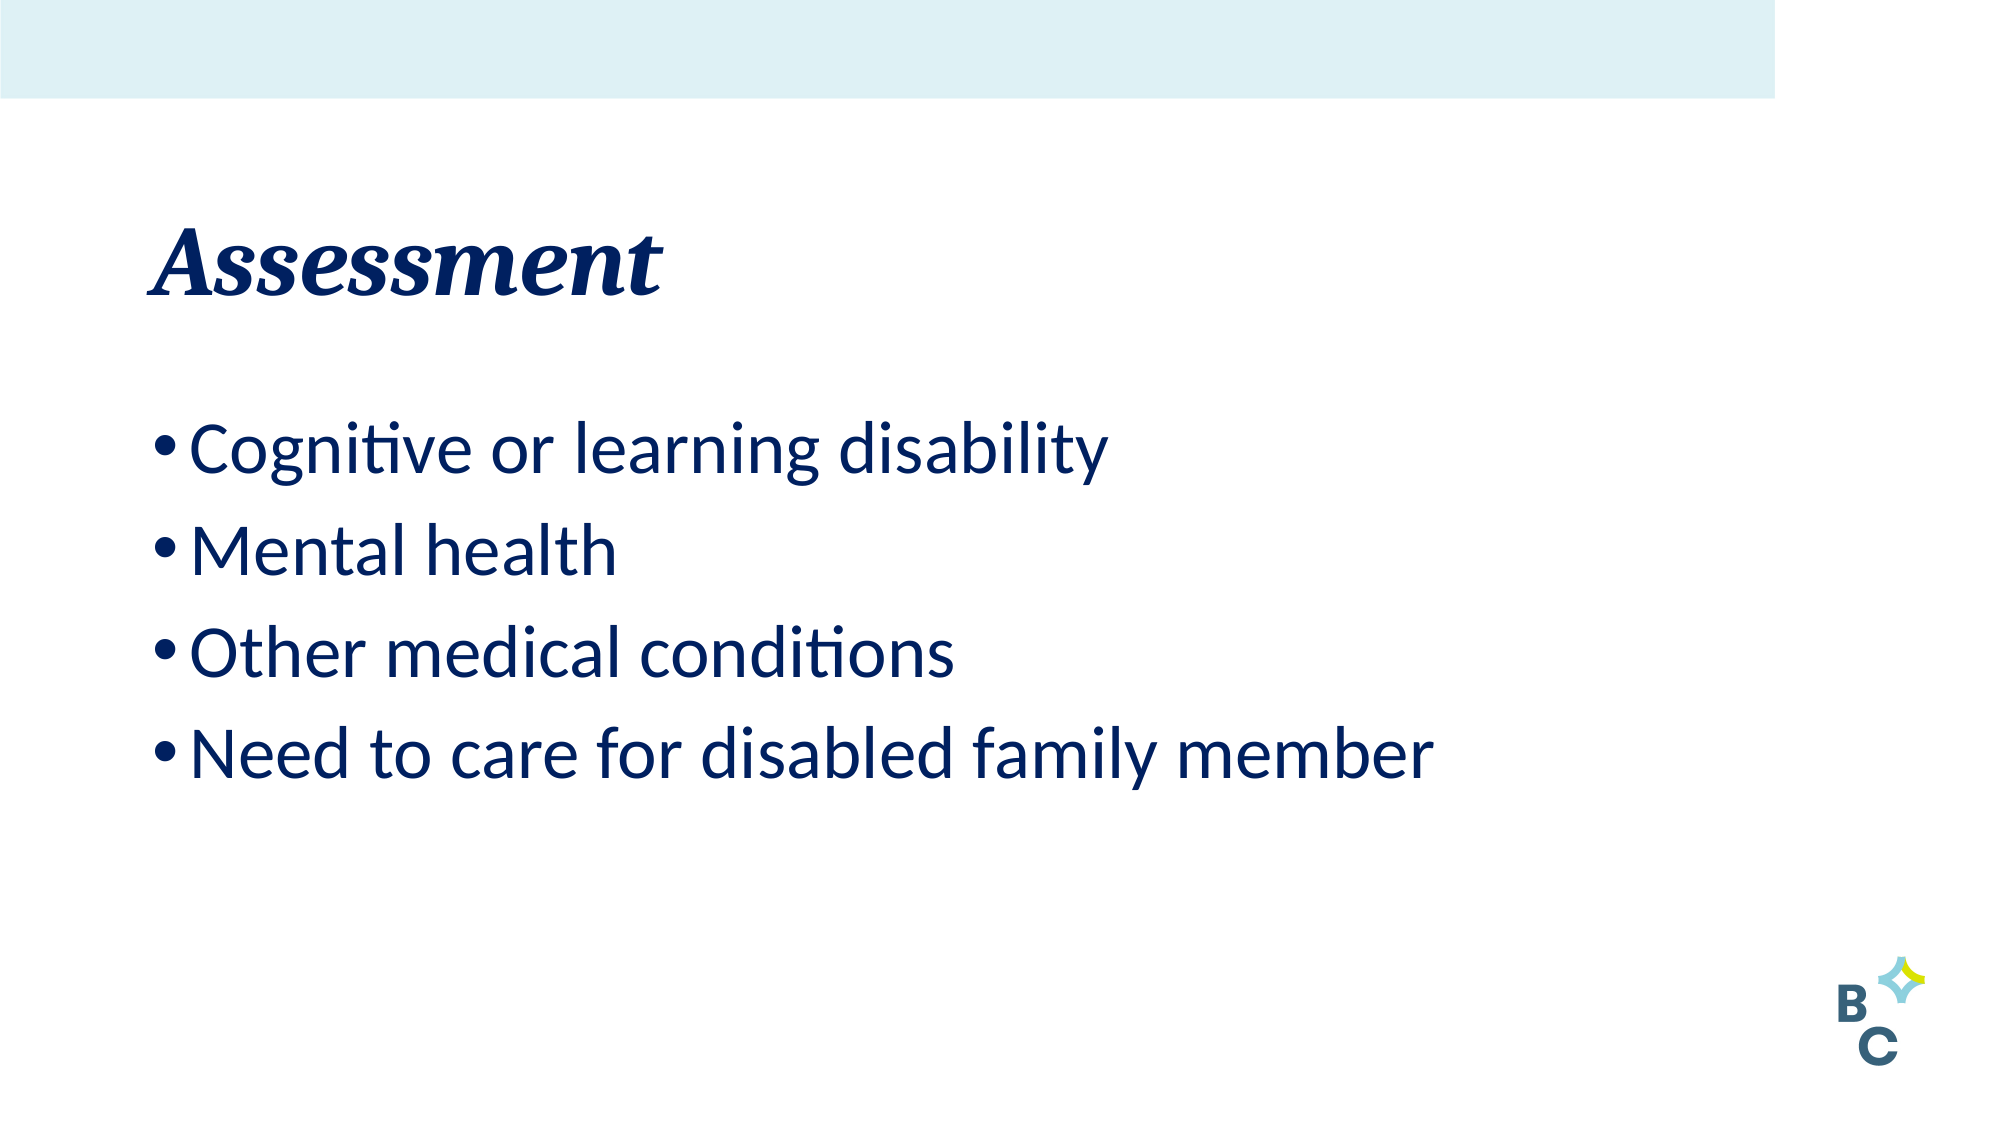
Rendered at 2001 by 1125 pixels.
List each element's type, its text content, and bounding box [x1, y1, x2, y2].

list Cognitive or learning disability Mental health Other medical conditions Need to care for disabled family member [137, 401, 1776, 1014]
title Assessment [137, 154, 1776, 372]
picture [0, 0, 2001, 1125]
